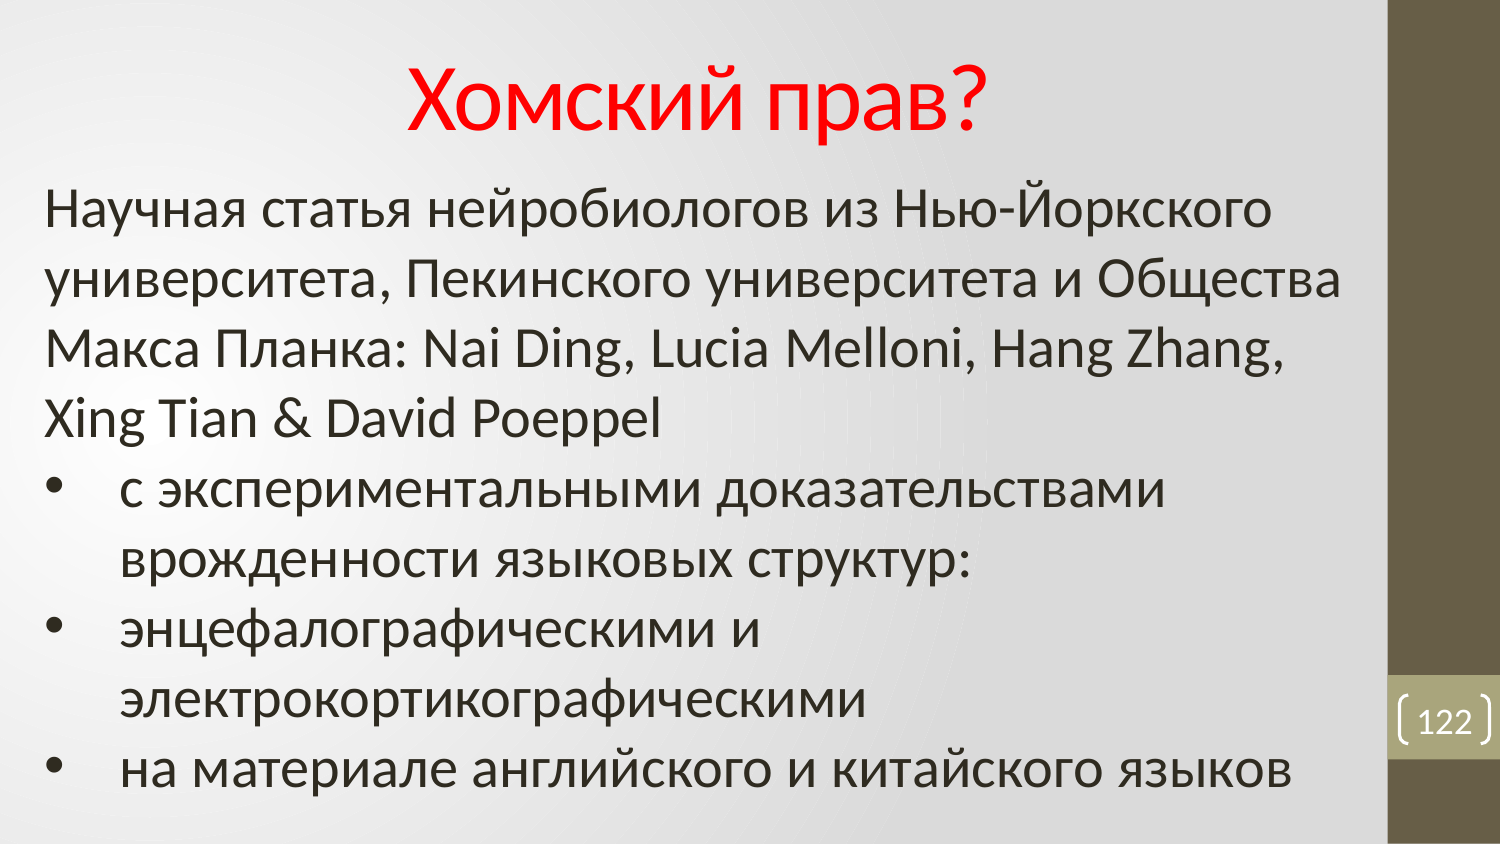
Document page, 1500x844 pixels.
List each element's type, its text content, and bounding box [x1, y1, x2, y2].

title Хомский прав? [75, 33, 1325, 151]
text_box Научная статья нейробиологов из Нью-Йоркского университета, Пекинского университета и Общества Макса Планка: Nai Ding, Lucia Melloni, Hang Zhang, Xing Tian & David Poeppel с экспериментальными доказательствами врожденности языковых структур: энцефалографическими и электрокортикографическими на материале английского и китайского языков [29, 161, 1358, 807]
slide_number 122 [1397, 693, 1492, 746]
